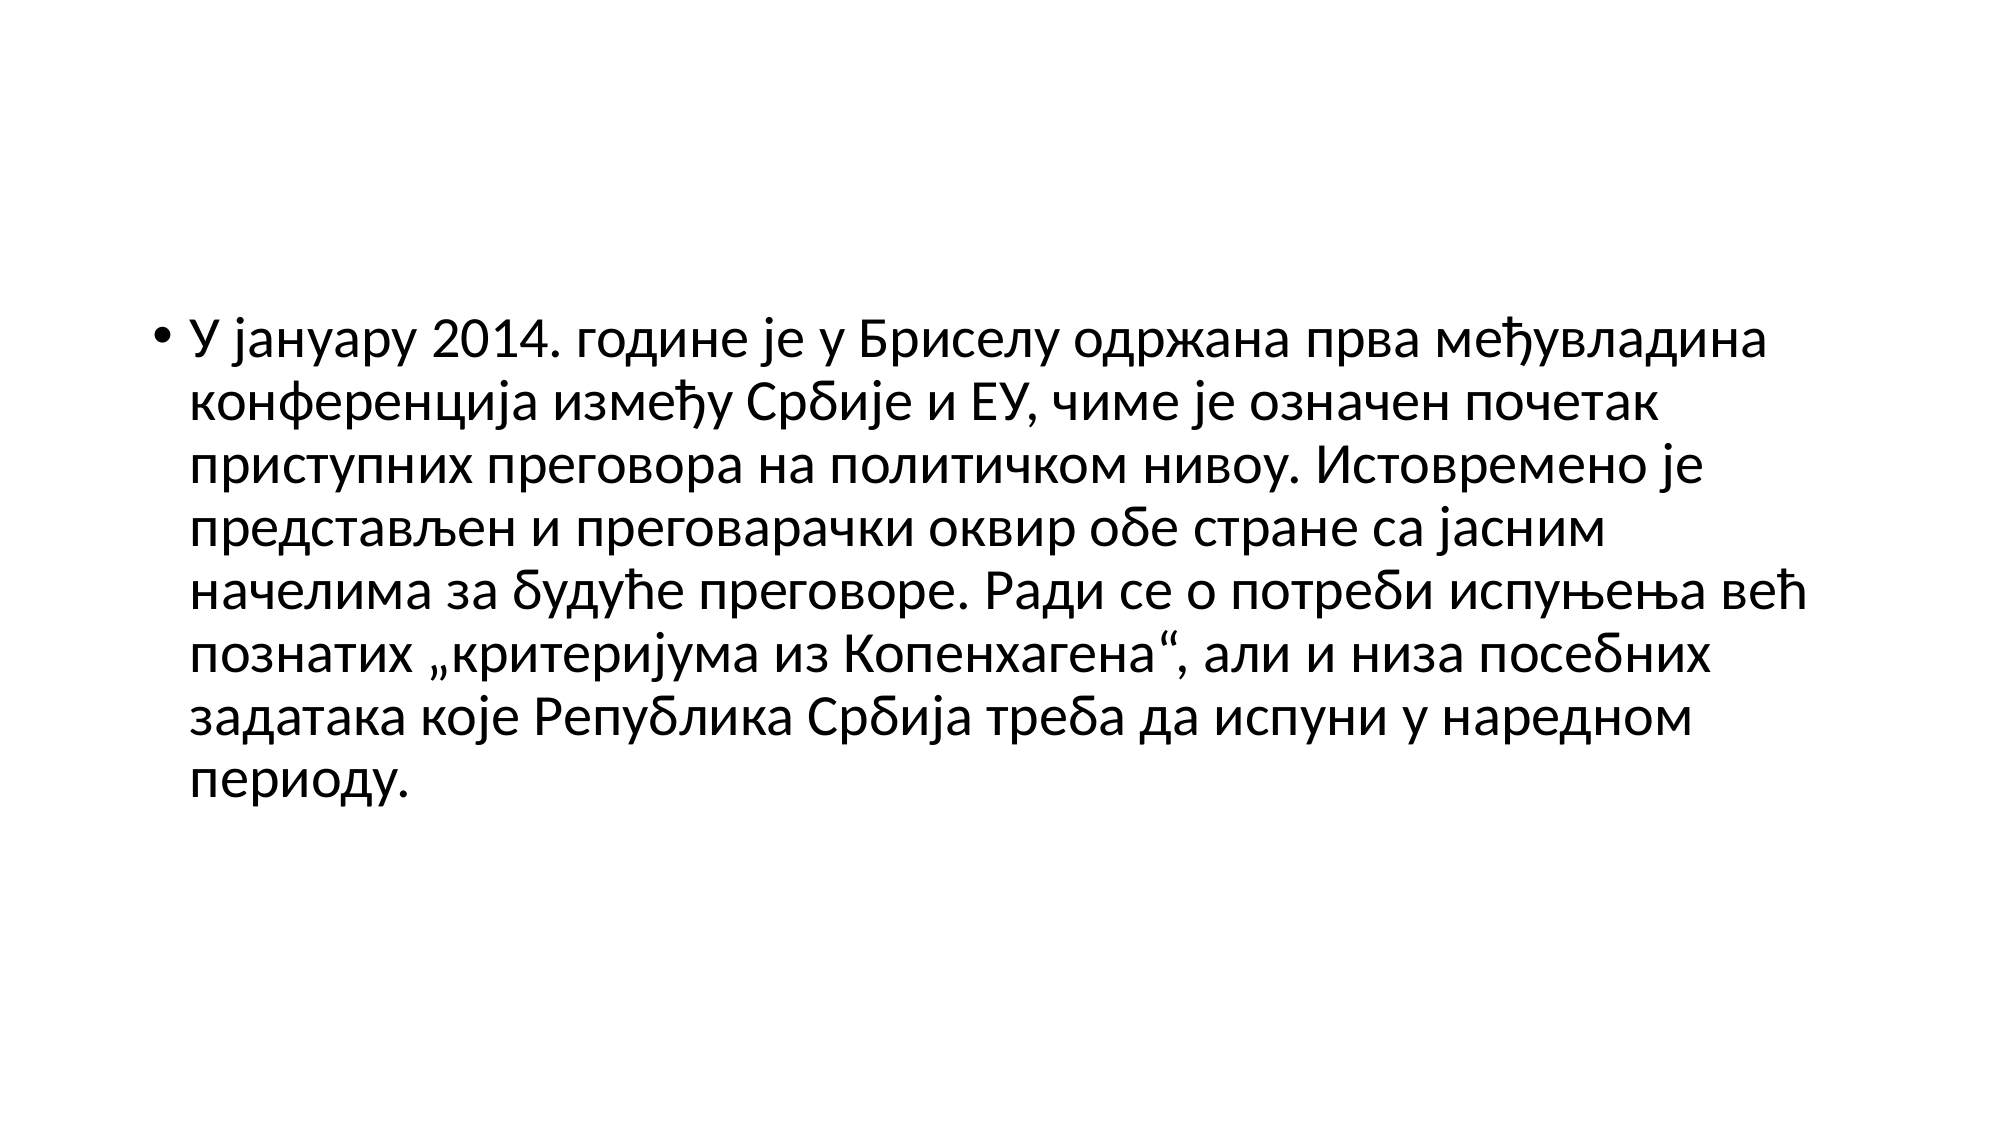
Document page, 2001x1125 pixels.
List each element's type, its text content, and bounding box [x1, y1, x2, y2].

list У јануару 2014. године је у Бриселу одржана прва међувладина конференција између Србије и ЕУ, чиме је означен почетак приступних преговора на политичком нивоу. Истовремено је представљен и преговарачки оквир обе стране са јасним начелима за будуће преговоре. Ради се о потреби испуњења већ познатих „критеријума из Копенхагена“, али и низа посебних задатака које Република Србија треба да испуни у наредном периоду. [137, 299, 1863, 1014]
